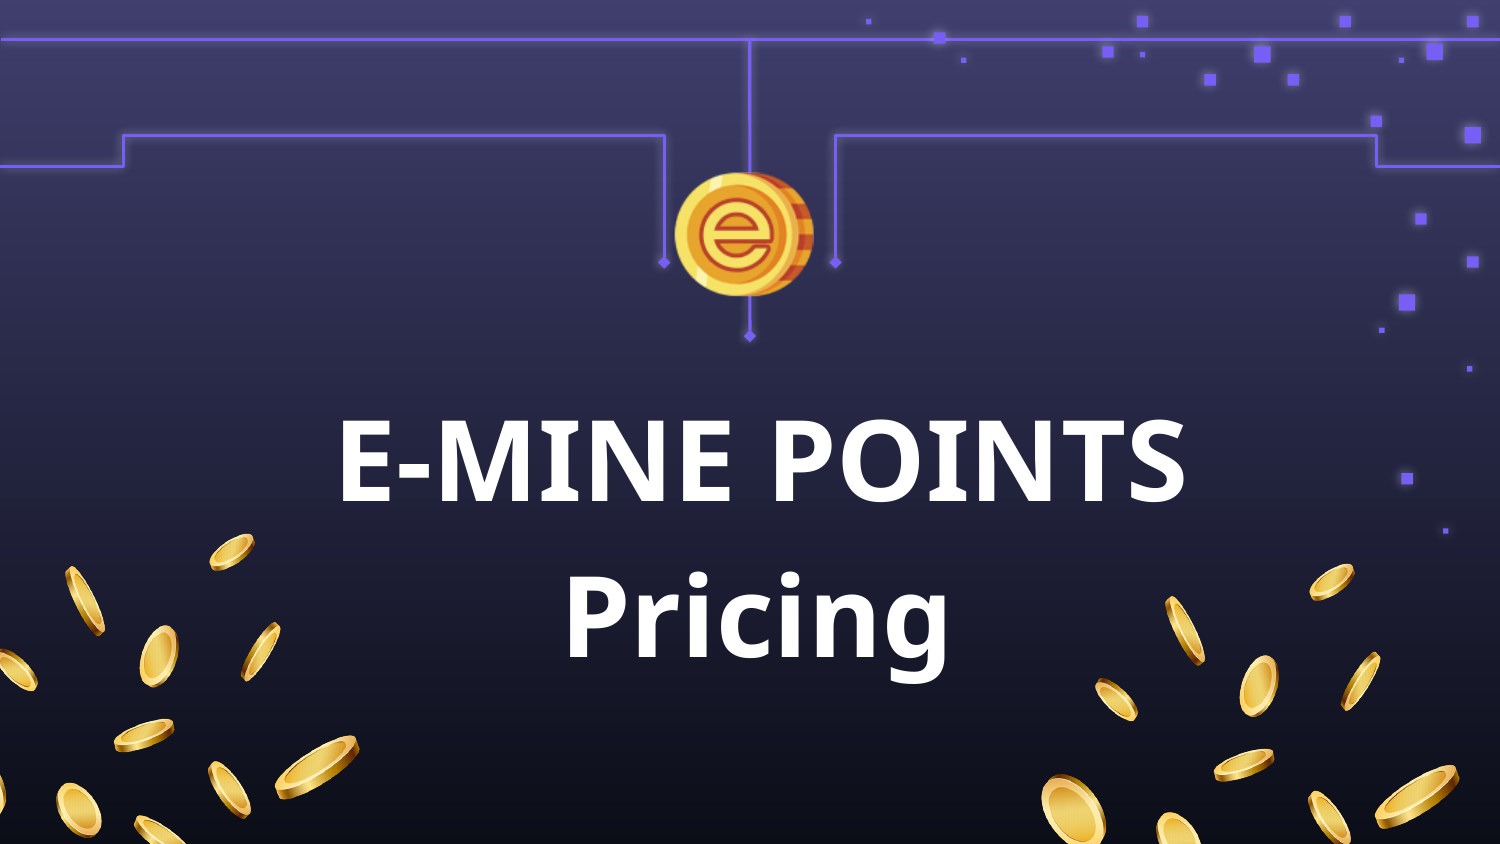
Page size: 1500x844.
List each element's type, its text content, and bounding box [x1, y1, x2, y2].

picture [0, 529, 363, 844]
picture [649, 141, 858, 335]
subtitle E-MINE POINTS Pricing [87, 459, 1352, 544]
picture [1037, 559, 1463, 844]
